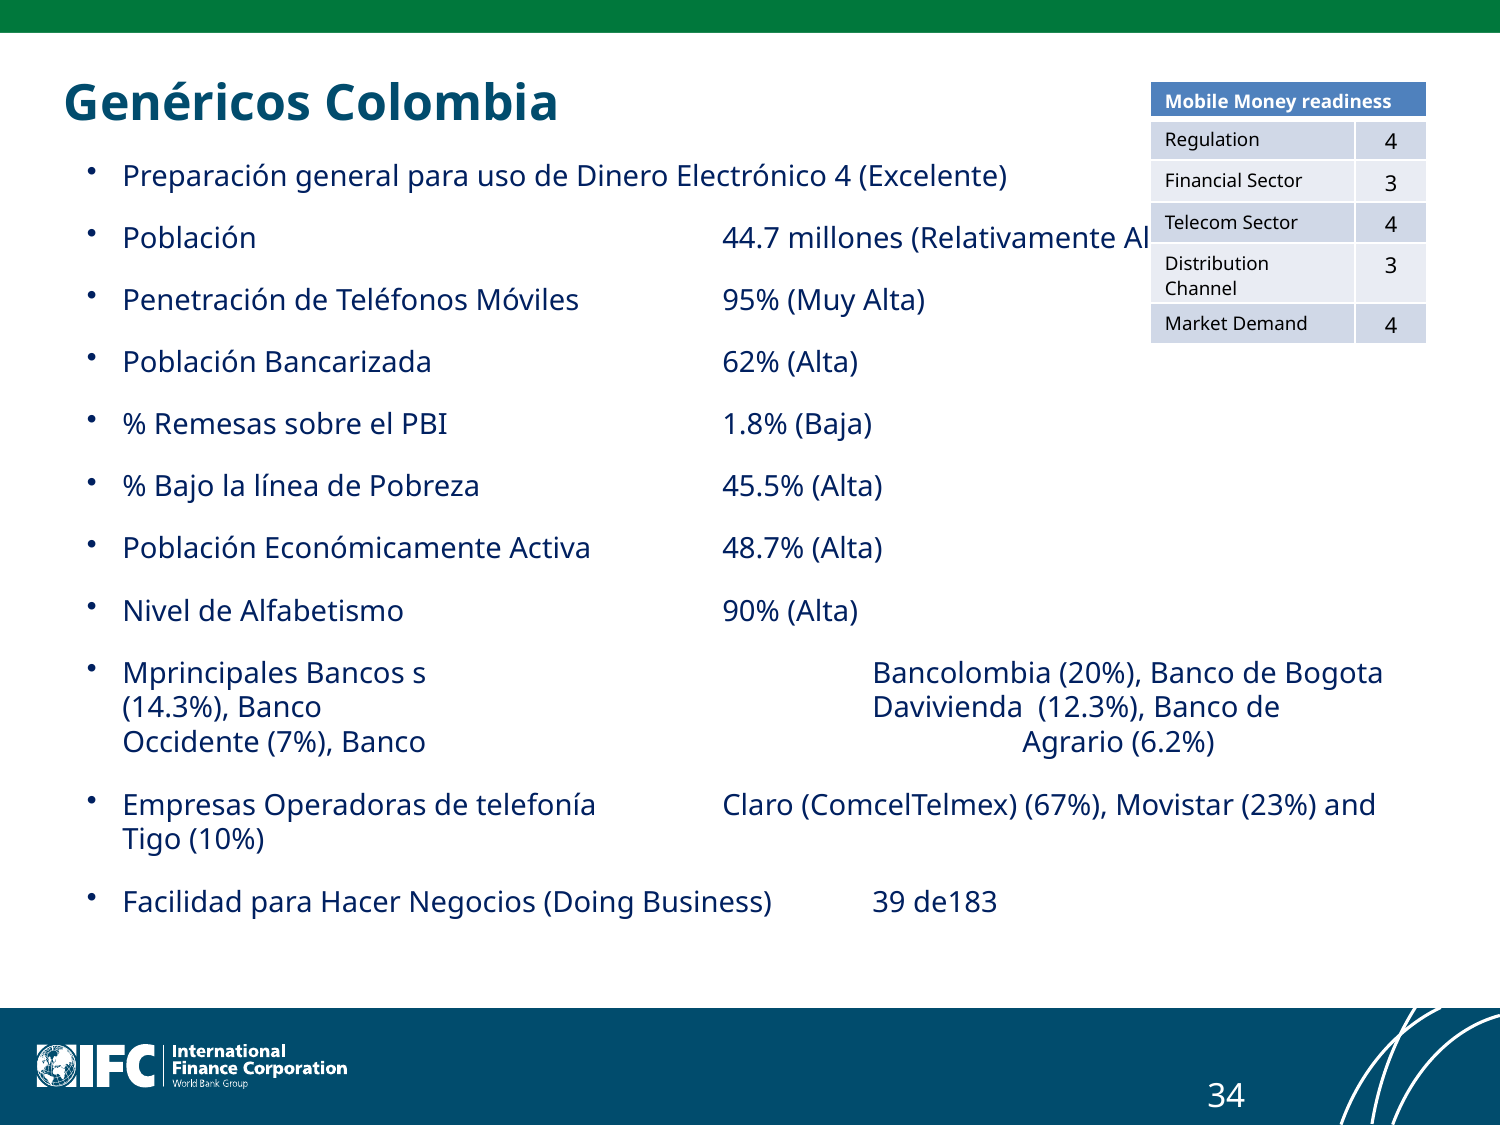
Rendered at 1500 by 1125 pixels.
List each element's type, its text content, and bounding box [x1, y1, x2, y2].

table_cell Financial Sector [1151, 161, 1354, 201]
table_cell 4 [1356, 122, 1426, 159]
table_cell 3 [1356, 244, 1426, 302]
table_cell 4 [1356, 203, 1426, 242]
table_cell Telecom Sector [1151, 203, 1354, 242]
text_box 34 [1192, 1066, 1471, 1112]
table_cell 4 [1356, 304, 1426, 343]
table_cell Market Demand [1151, 304, 1354, 343]
text_box Genéricos Colombia [49, 60, 1400, 141]
text_box Preparación general para uso de Dinero Electrónico 4 (Excelente) Población 44.7 millones (Relativamente Alta) Penetración de Teléfonos Móviles 95% (Muy Alta) Población Bancarizada 62% (Alta) % Remesas sobre el PBI 1.8% (Baja) % Bajo la línea de Pobreza 45.5% (Alta) Población Económicamente Activa 48.7% (Alta) Nivel de Alfabetismo 90% (Alta) Mprincipales Bancos s Bancolombia (20%), Banco de Bogota (14.3%), Banco Davivienda (12.3%), Banco de Occidente (7%), Banco Agrario (6.2%) Empresas Operadoras de telefonía Claro (ComcelTelmex) (67%), Movistar (23%) and Tigo (10%) Facilidad para Hacer Negocios (Doing Business) 39 de183 [72, 149, 1440, 926]
table_header Mobile Money readiness [1151, 82, 1426, 116]
table_cell Distribution Channel [1151, 244, 1354, 302]
table_cell 3 [1356, 161, 1426, 201]
table_cell Regulation [1151, 122, 1354, 159]
